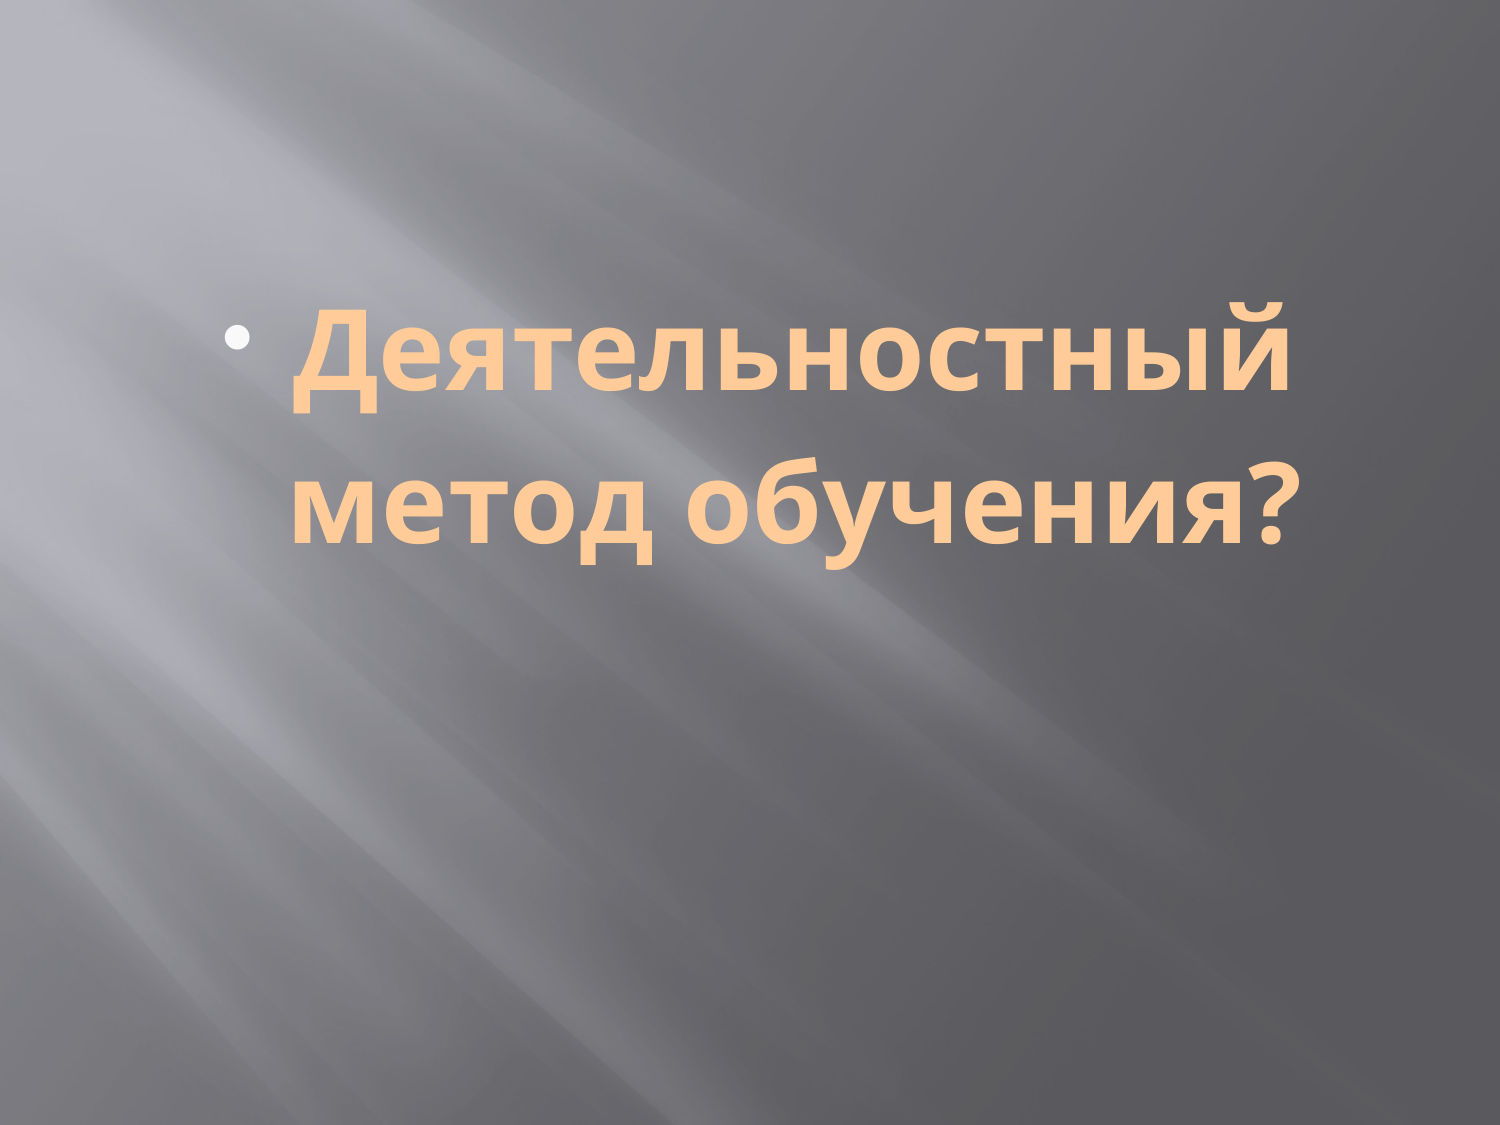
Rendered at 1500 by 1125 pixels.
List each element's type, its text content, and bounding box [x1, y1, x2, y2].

list Деятельностный метод обучения? [75, 262, 1425, 1035]
